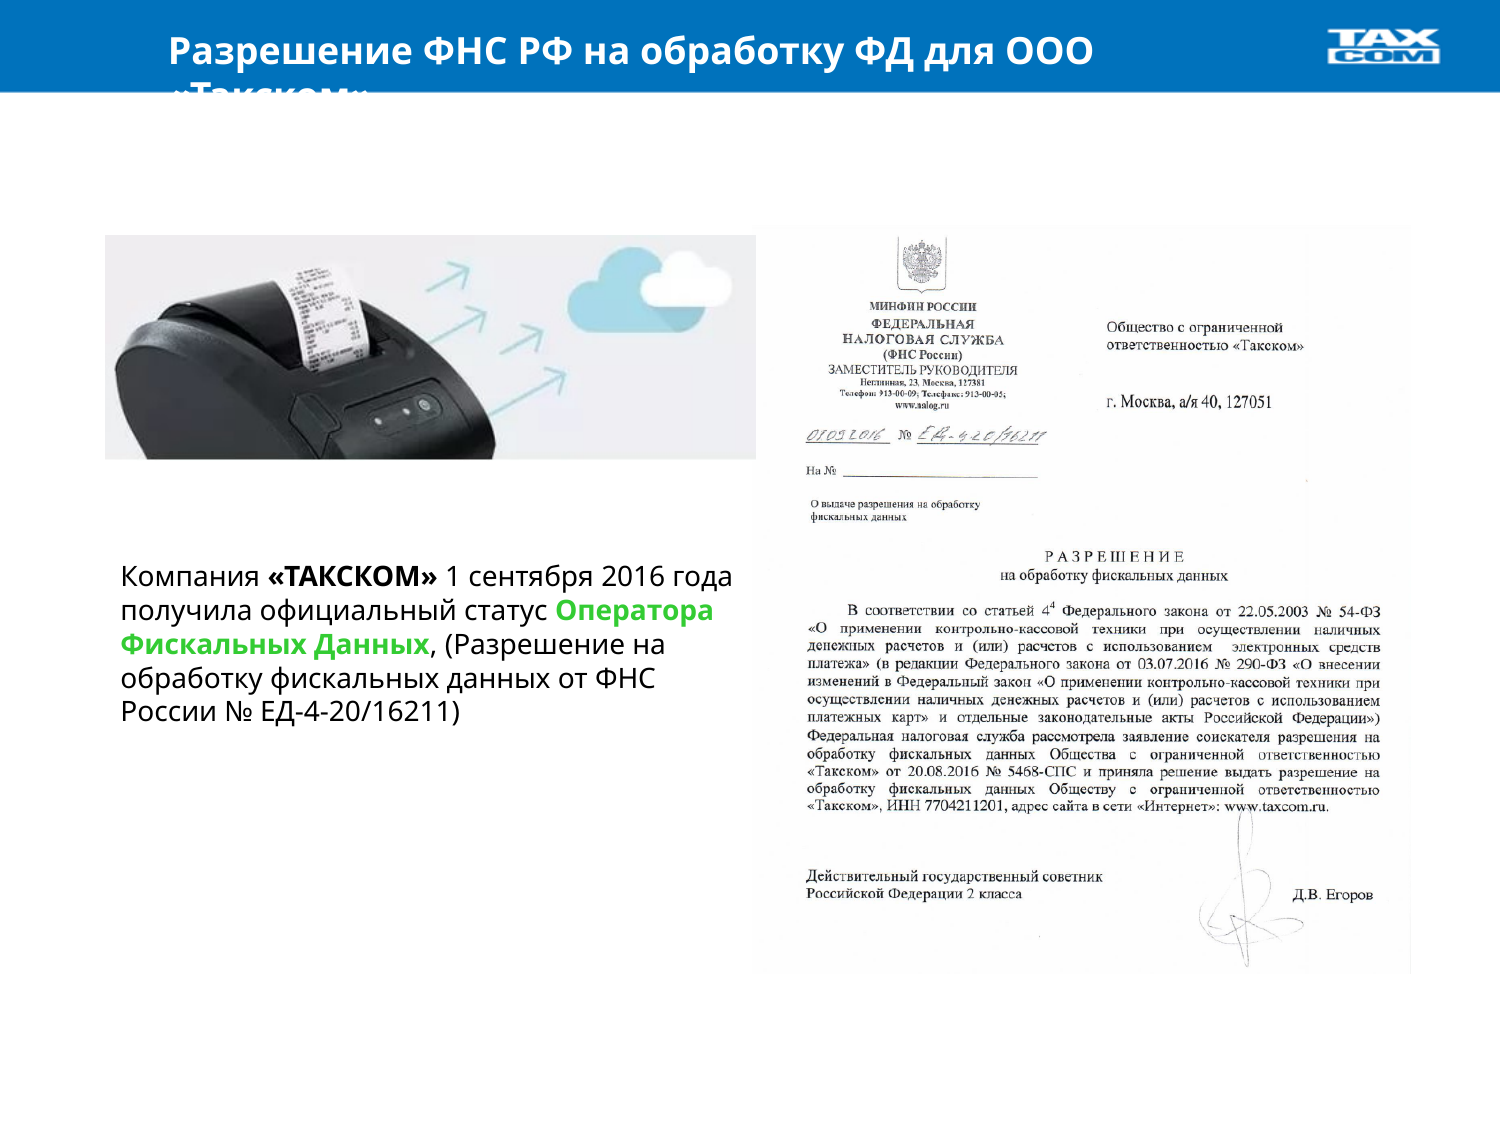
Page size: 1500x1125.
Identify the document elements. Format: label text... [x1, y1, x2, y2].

text_box Компания «ТАКСКОМ» 1 сентября 2016 года получила официальный статус Оператора Фискальных Данных, (Разрешение на обработку фискальных данных от ФНС России № ЕД-4-20/16211) [105, 551, 752, 735]
picture [0, 0, 1500, 93]
picture [105, 225, 1411, 974]
